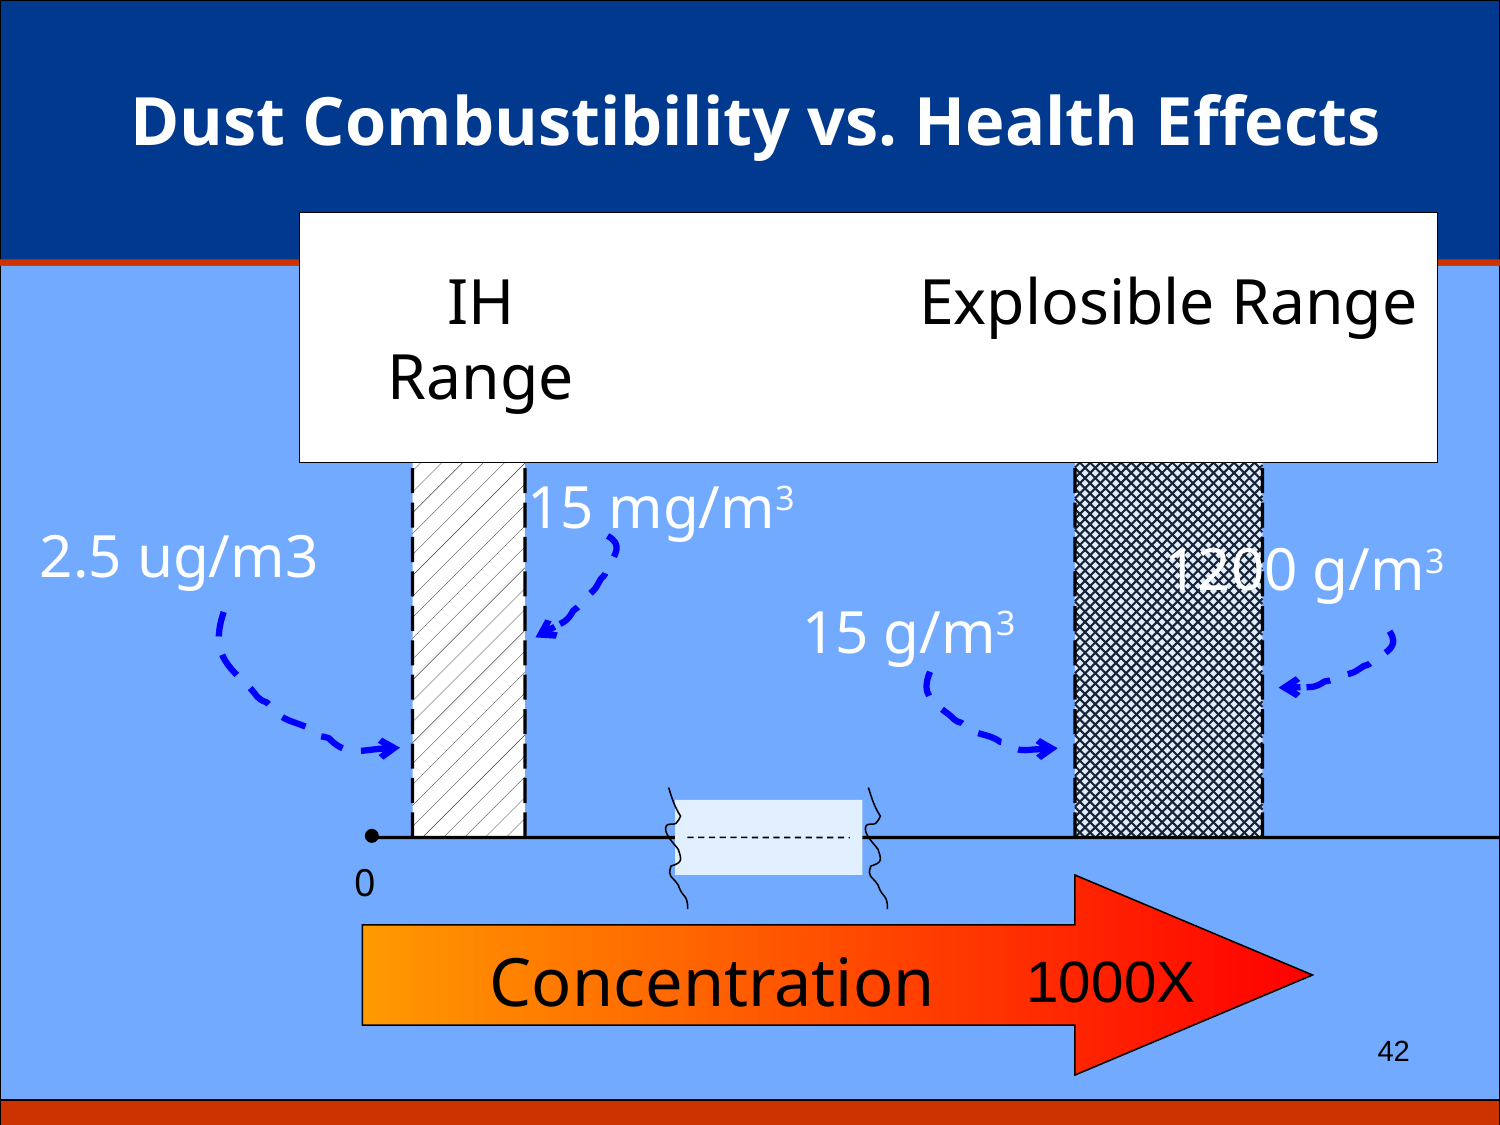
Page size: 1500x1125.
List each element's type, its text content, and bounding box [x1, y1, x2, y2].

text_box [299, 212, 1438, 463]
text_box [541, 628, 557, 638]
text_box [675, 799, 863, 875]
title Dust Combustibility vs. Health Effects [37, 24, 1475, 213]
text_box [1074, 463, 1263, 837]
text_box 15 g/m3 [787, 587, 1063, 675]
text_box IH Range [324, 262, 638, 413]
text_box 1200 g/m3 [1149, 524, 1500, 600]
text_box [362, 749, 395, 759]
text_box [537, 535, 617, 638]
text_box [665, 787, 688, 910]
text_box [1307, 681, 1330, 690]
text_box [1018, 749, 1054, 759]
text_box [362, 875, 1313, 1076]
slide_number 42 [1074, 1024, 1425, 1103]
text_box [865, 787, 888, 910]
text_box [218, 611, 401, 756]
text_box 15 mg/m3 [512, 463, 888, 563]
text_box [365, 829, 379, 843]
text_box Concentration [474, 932, 951, 1027]
text_box [1282, 688, 1300, 697]
text_box Explosible Range [912, 262, 1425, 338]
list 2.5 ug/m3 [24, 525, 375, 600]
text_box [1278, 631, 1394, 695]
text_box [926, 672, 1057, 751]
text_box 1000X [1011, 936, 1211, 1022]
text_box [412, 463, 525, 837]
text_box 0 [339, 851, 391, 911]
